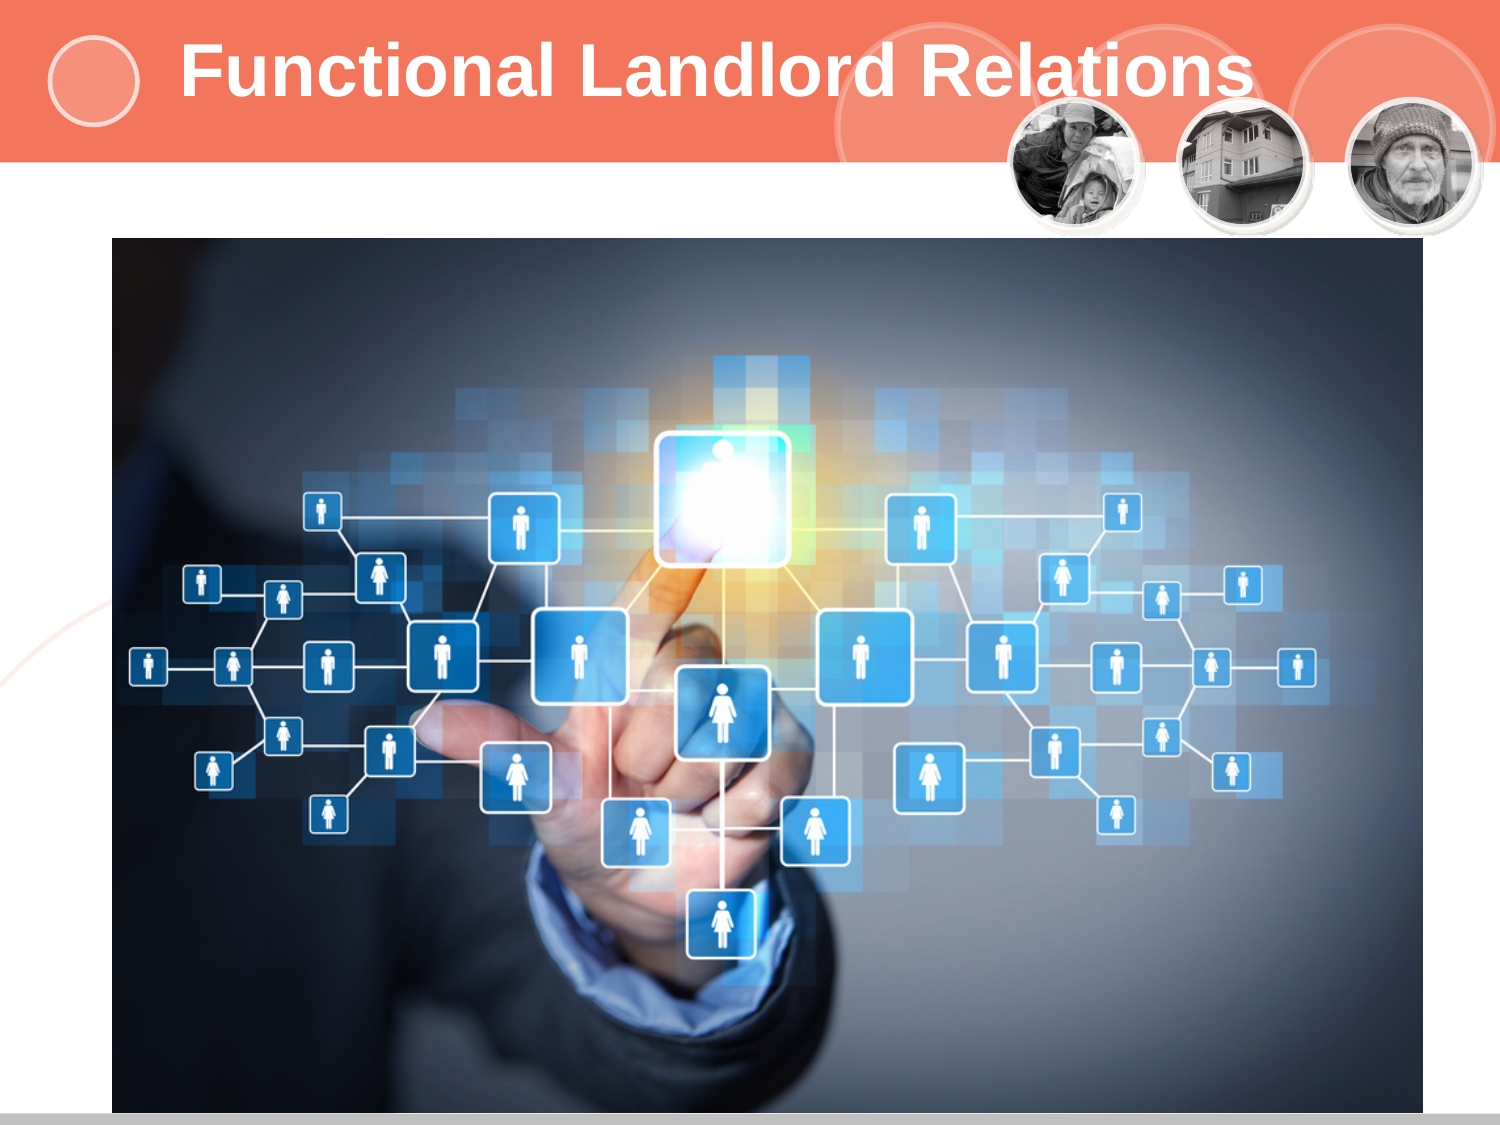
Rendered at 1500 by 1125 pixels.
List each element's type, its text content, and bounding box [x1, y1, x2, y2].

picture [1014, 126, 1134, 224]
picture [112, 238, 1423, 1113]
title Functional Landlord Relations [164, 8, 1376, 126]
